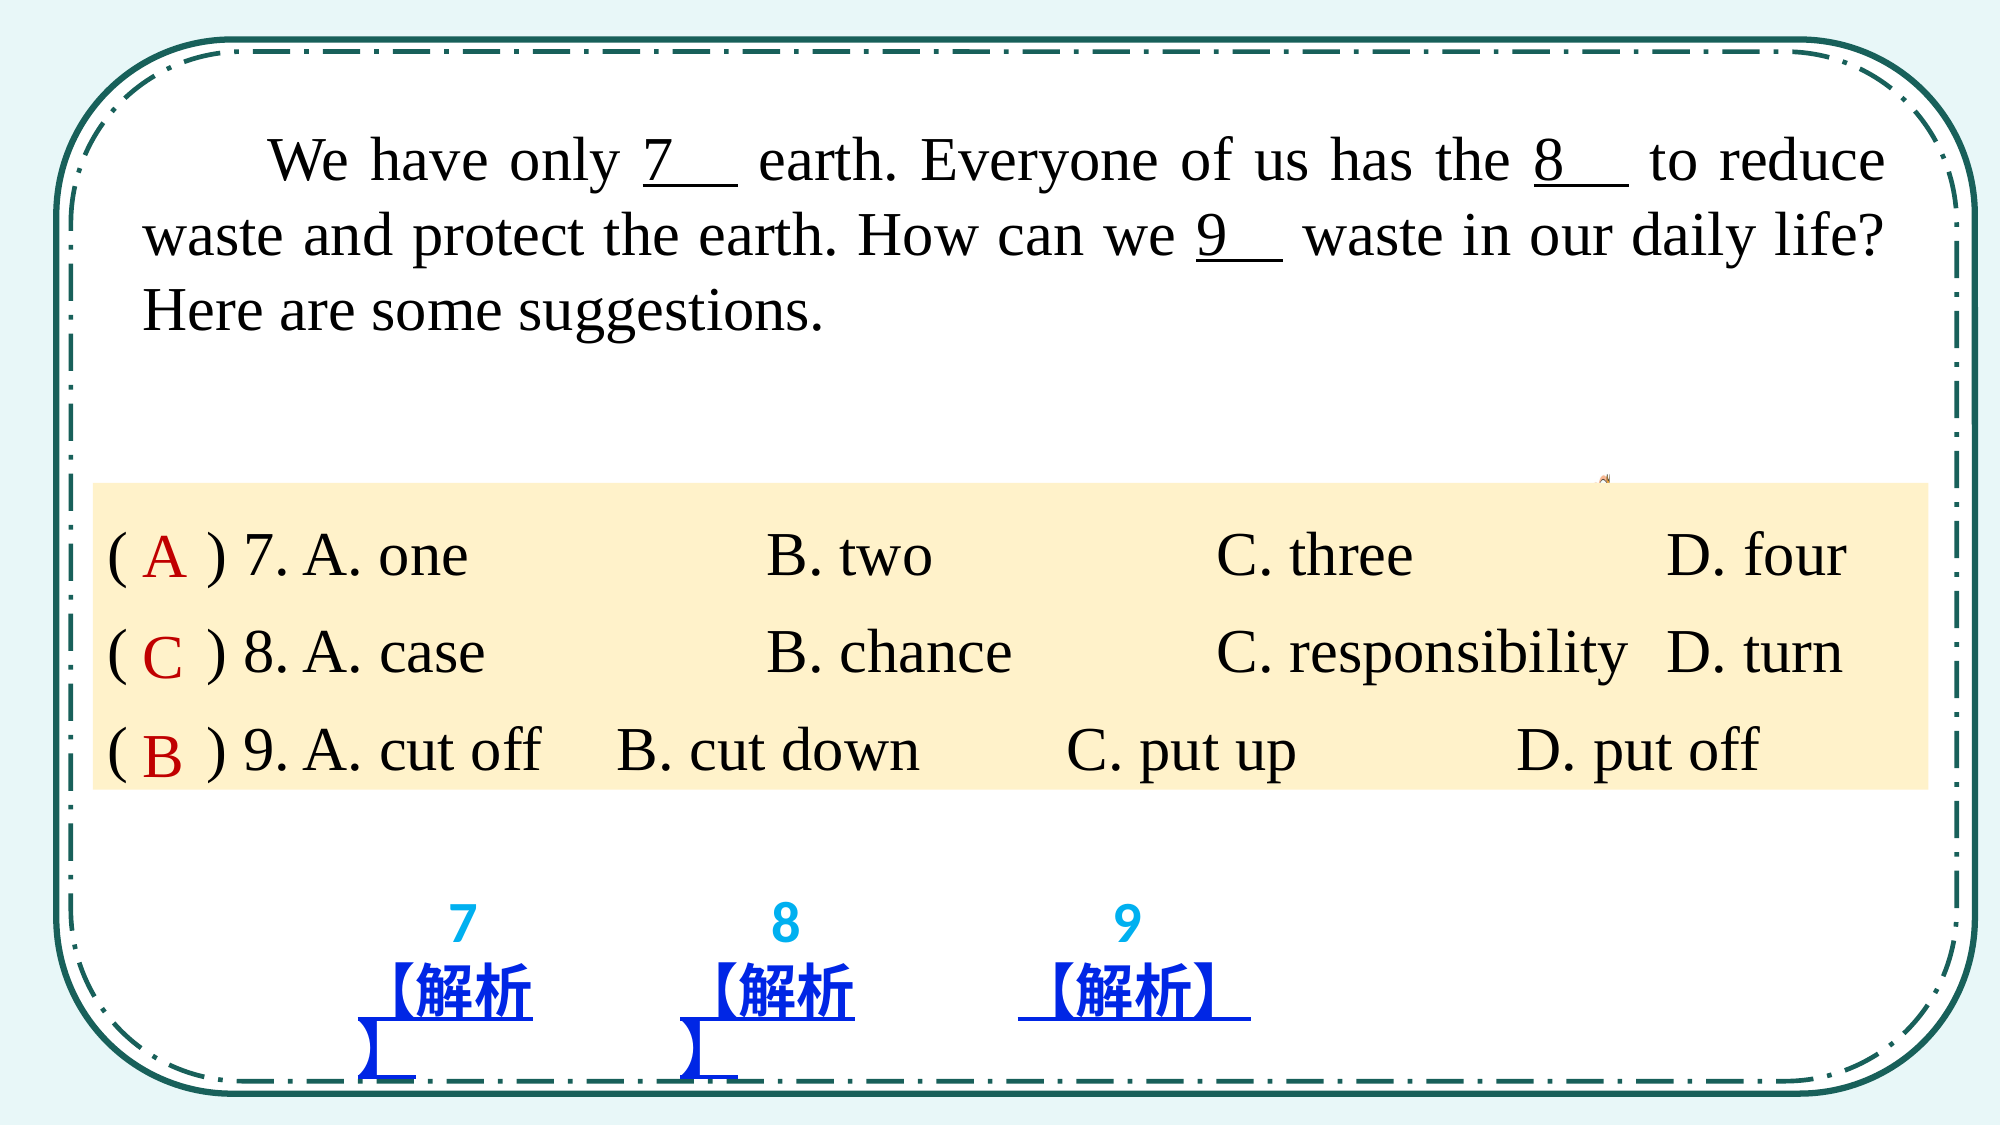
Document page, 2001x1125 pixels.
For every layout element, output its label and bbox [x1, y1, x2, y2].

picture [0, 0, 2000, 1125]
text_box [55, 38, 1976, 1095]
